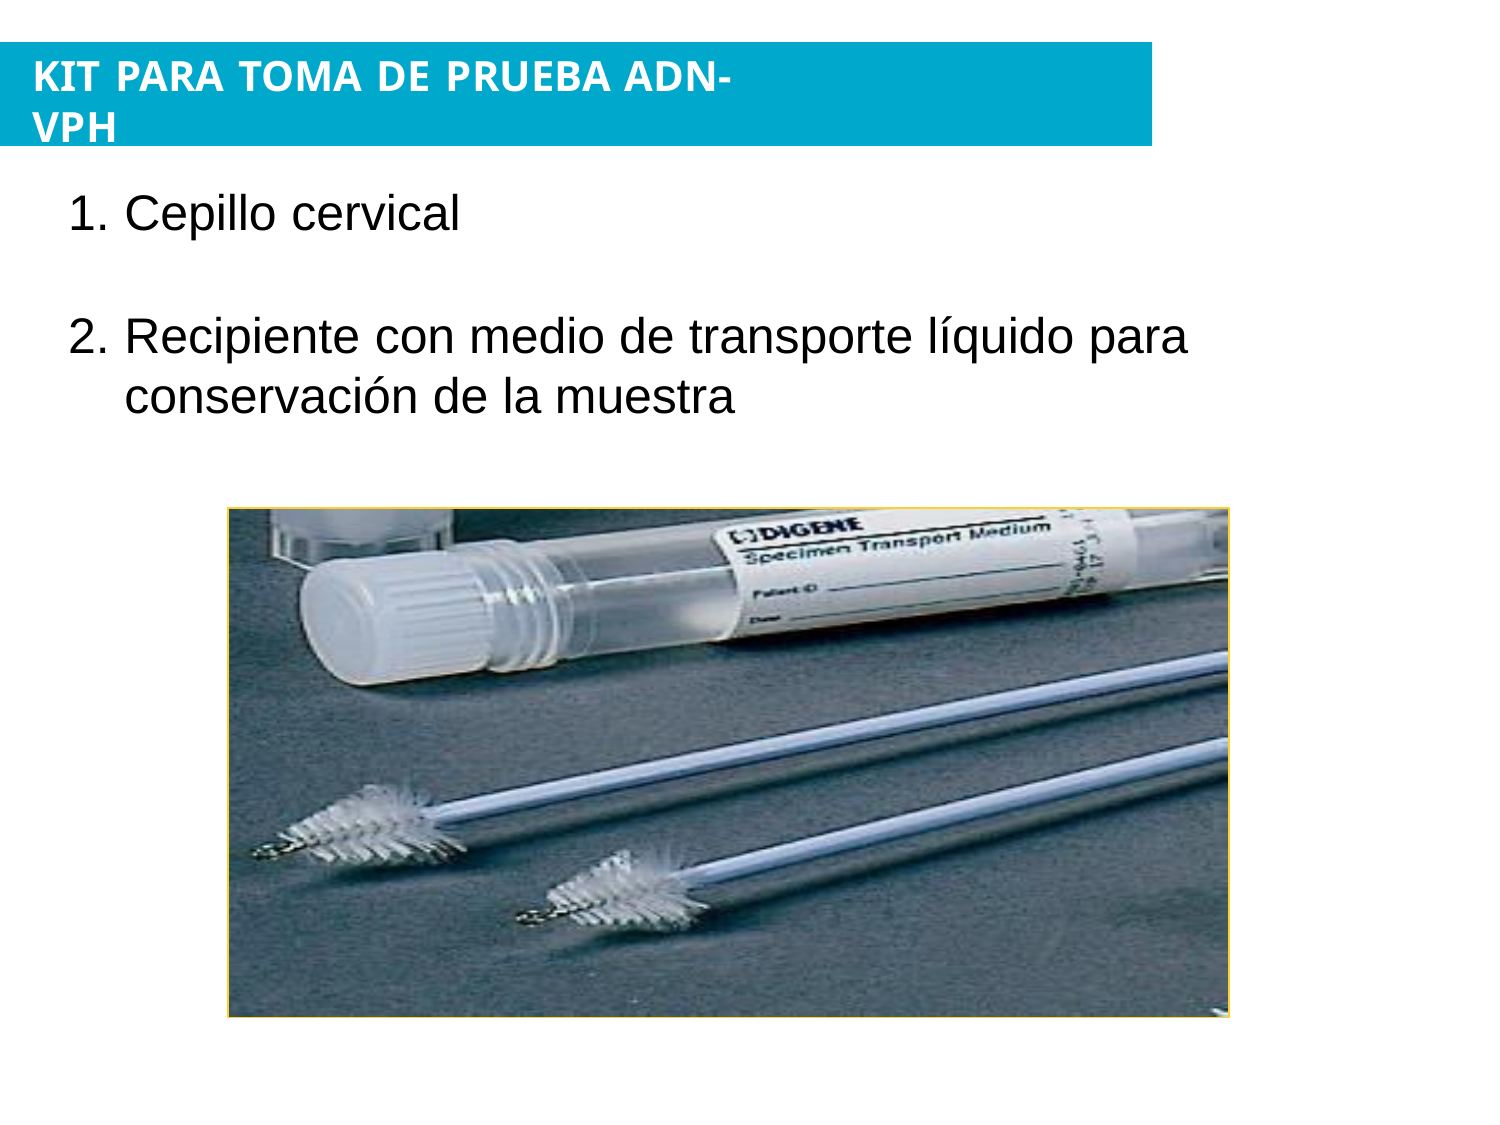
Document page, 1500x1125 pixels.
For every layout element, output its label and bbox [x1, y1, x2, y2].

text_box [228, 507, 1229, 1018]
text_box [0, 42, 1206, 424]
